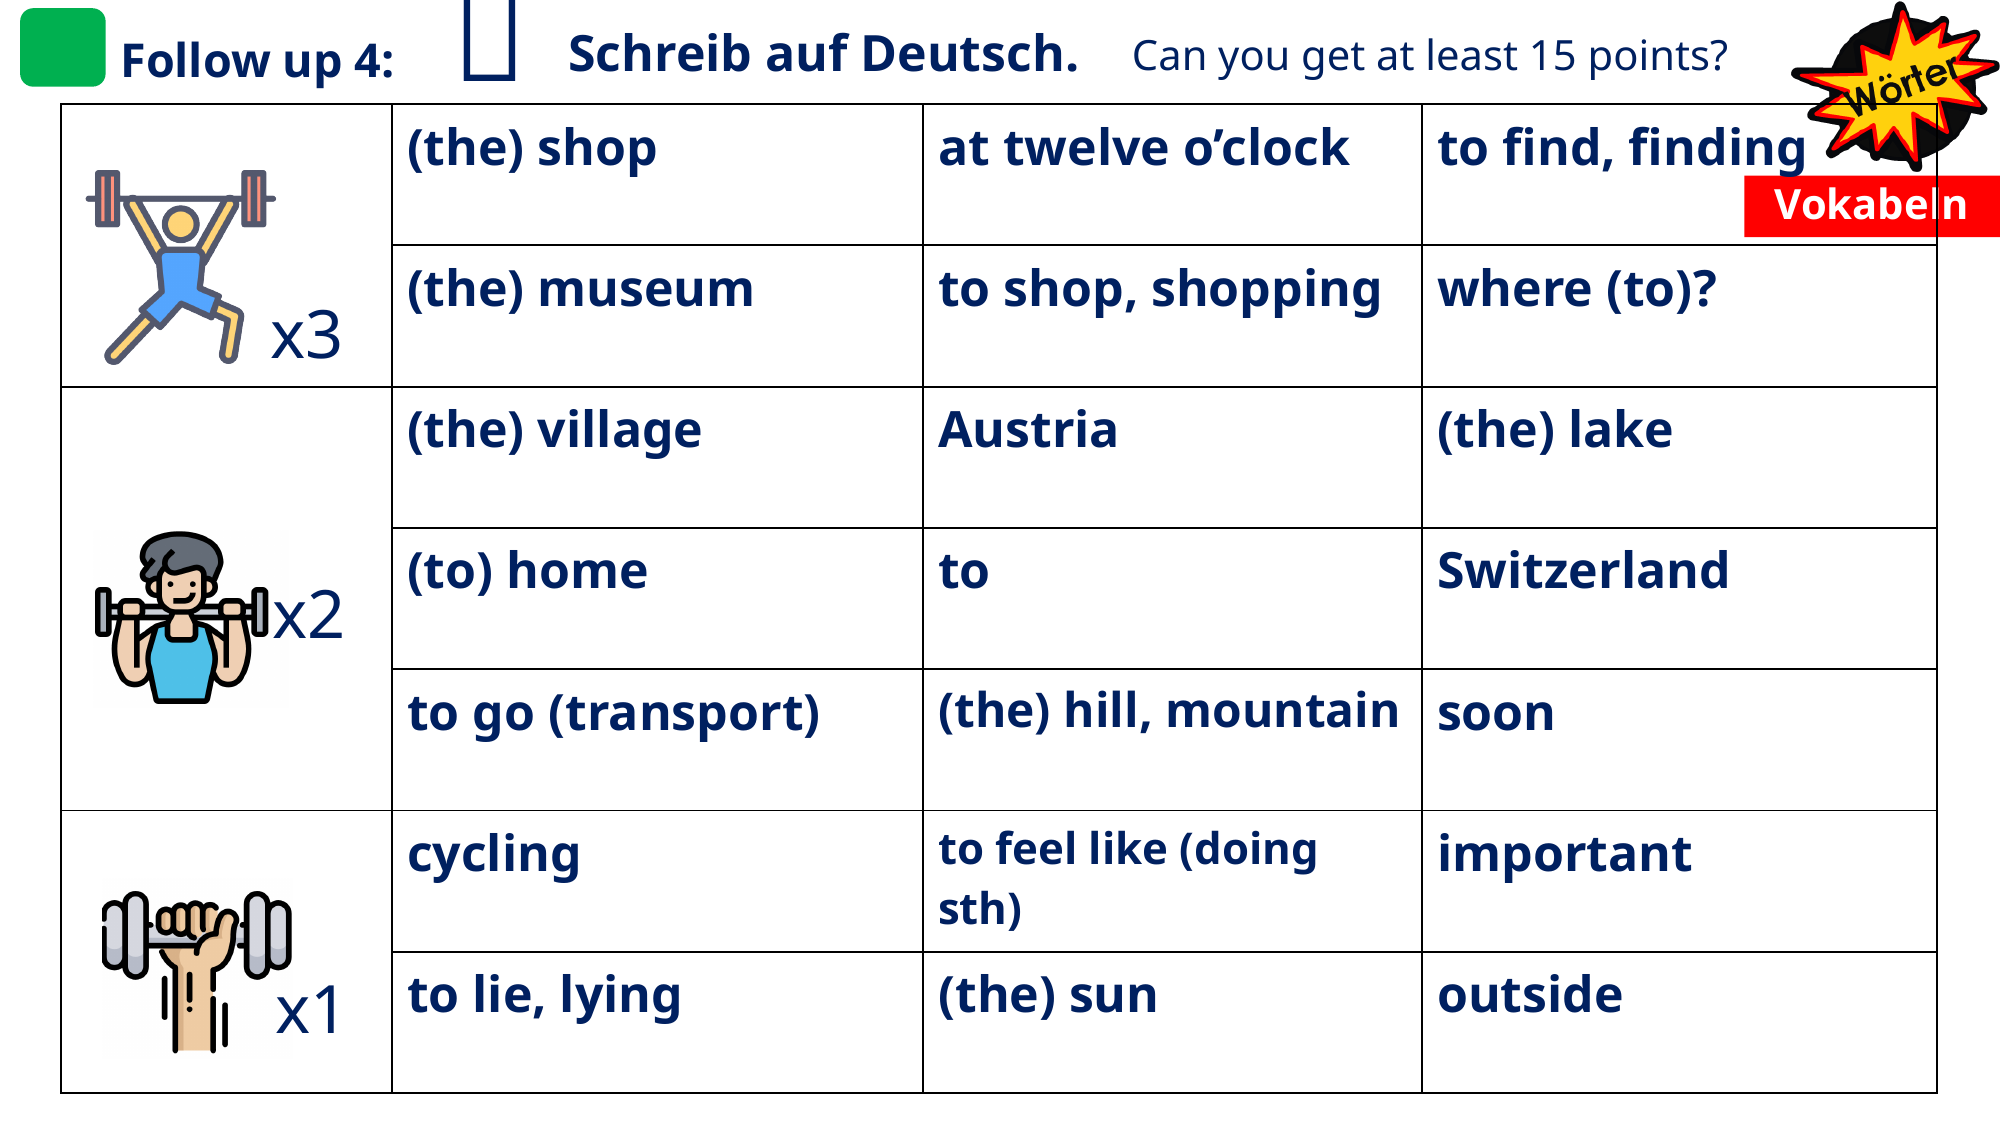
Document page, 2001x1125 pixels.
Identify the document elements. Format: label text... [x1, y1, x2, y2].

table_header [62, 105, 391, 386]
table_header at twelve o’clock [924, 105, 1421, 244]
table_cell Austria [924, 388, 1421, 527]
table_cell to go (transport) [393, 670, 922, 810]
text_box x2 [293, 564, 361, 659]
table_cell (the) village [393, 388, 922, 527]
text_box  [437, 0, 615, 103]
table_cell [62, 388, 391, 810]
picture [93, 530, 289, 708]
table_cell (the) lake [1423, 388, 1936, 527]
table_cell soon [1423, 670, 1936, 810]
table_cell to [924, 529, 1421, 668]
table_cell [62, 811, 391, 1092]
table_cell to lie, lying [393, 953, 922, 1092]
picture [83, 170, 279, 366]
table_header (the) shop [393, 105, 922, 244]
text_box Vokabeln [1938, 179, 2000, 238]
table_cell to shop, shopping [924, 246, 1421, 386]
table_cell (the) hill, mountain [924, 670, 1421, 810]
table_cell outside [1423, 953, 1936, 1092]
table_cell important [1423, 811, 1936, 951]
table_cell (the) museum [393, 246, 922, 386]
table_header to find, finding [1423, 105, 1936, 244]
table_cell where (to)? [1423, 246, 1936, 386]
text_box [20, 8, 106, 87]
picture [1789, 1, 2000, 172]
text_box Schreib auf Deutsch. [615, 13, 1094, 89]
text_box x1 [299, 960, 364, 1055]
table_cell cycling [393, 811, 922, 951]
table_cell to feel like (doing sth) [924, 811, 1421, 951]
table_cell (the) sun [924, 953, 1421, 1092]
text_box Can you get at least 15 points? [1117, 21, 1744, 86]
table_cell (to) home [393, 529, 922, 668]
text_box x3 [255, 284, 359, 379]
title Follow up 4: [105, 14, 437, 103]
table_cell Switzerland [1423, 529, 1936, 668]
picture [101, 877, 294, 1059]
